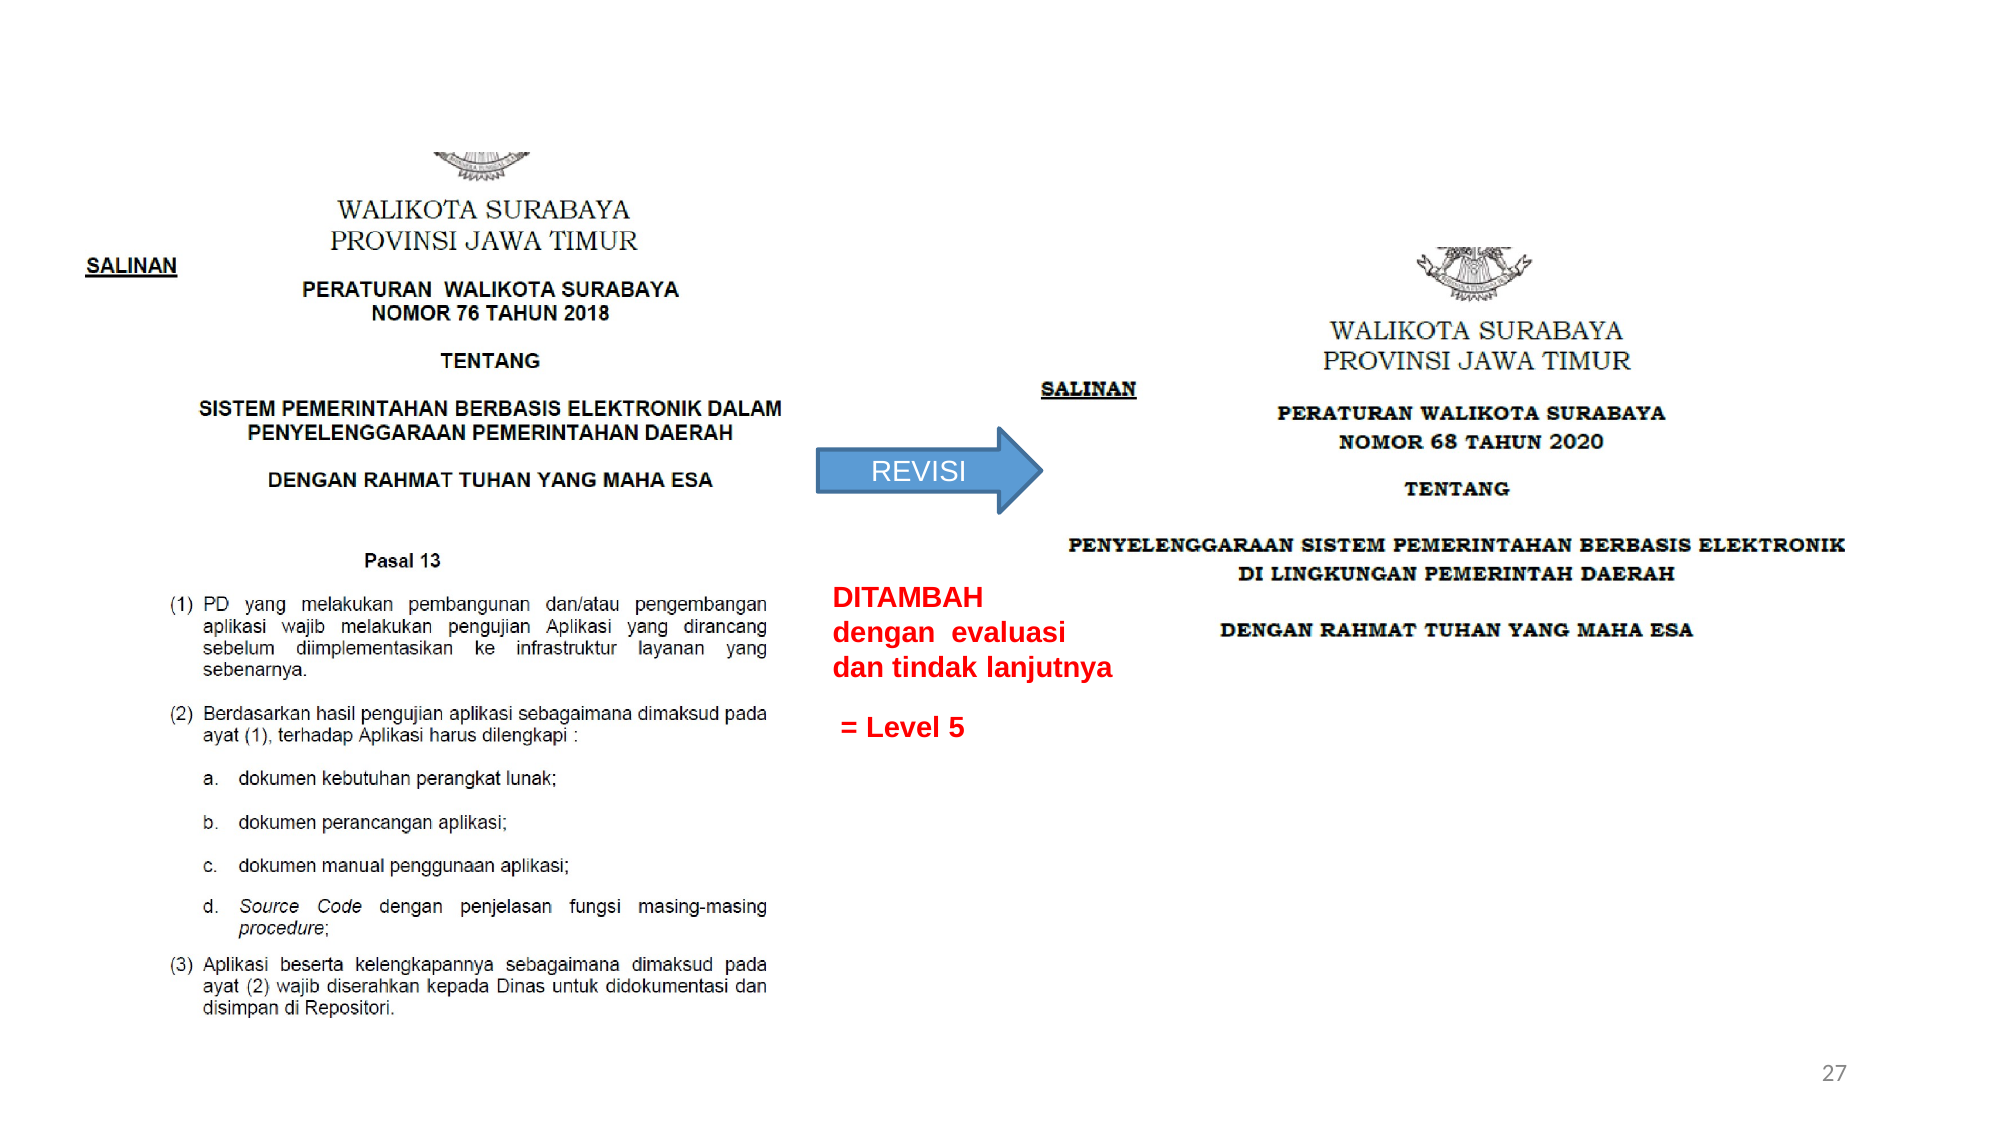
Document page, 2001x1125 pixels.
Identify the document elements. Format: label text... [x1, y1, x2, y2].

text_box [85, 152, 782, 487]
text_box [815, 247, 1846, 637]
text_box [170, 553, 767, 1018]
text_box 26 [1815, 1060, 1854, 1087]
text_box DITAMBAH dengan evaluasi dan tindak lanjutnya = Level 5 [830, 644, 1116, 743]
